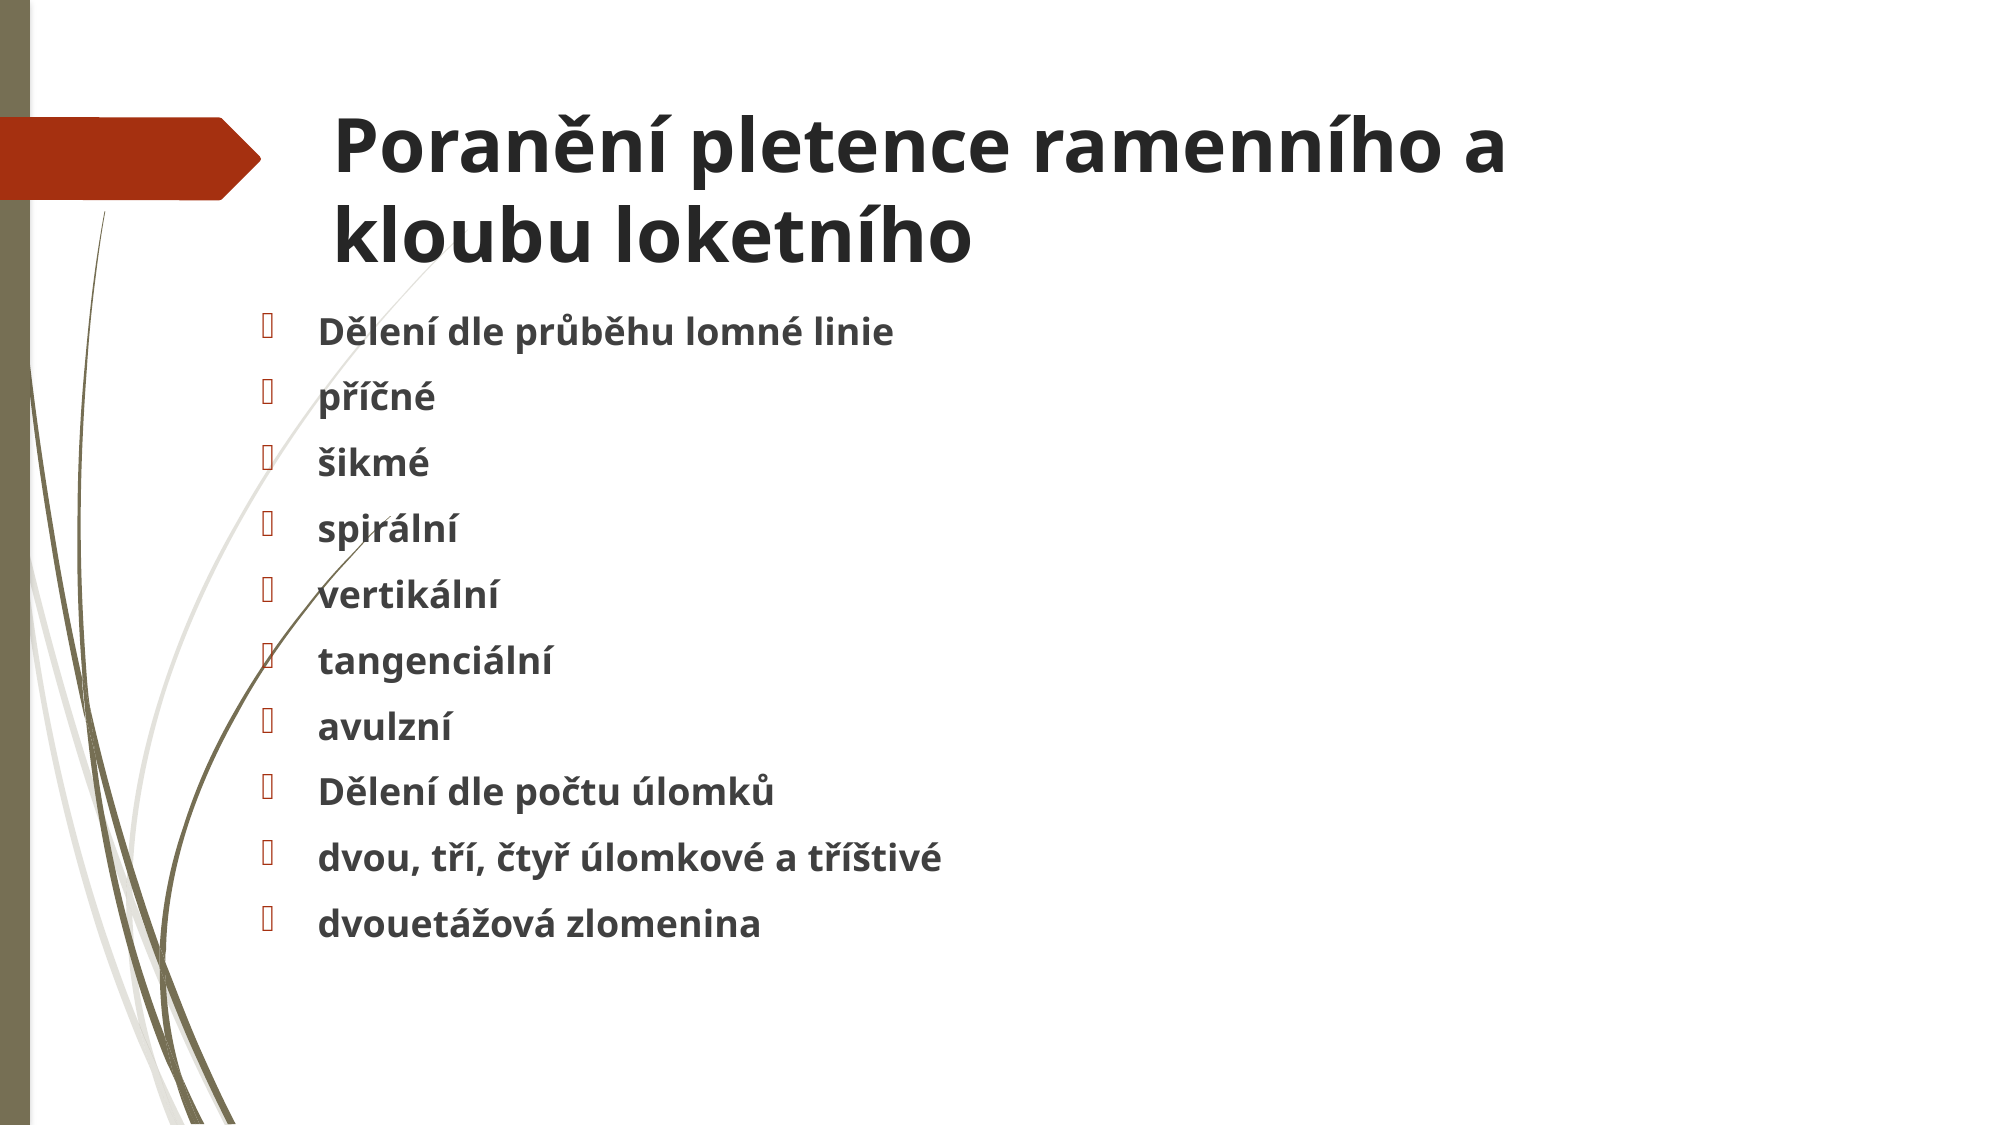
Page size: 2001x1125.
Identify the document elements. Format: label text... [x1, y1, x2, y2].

list Dělení dle průběhu lomné linie příčné šikmé spirální vertikální tangenciální avulzní Dělení dle počtu úlomků dvou, tří, čtyř úlomkové a tříštivé dvouetážová zlomenina [246, 299, 2000, 1112]
title Poranění pletence ramenního a kloubu loketního [317, 89, 1780, 299]
